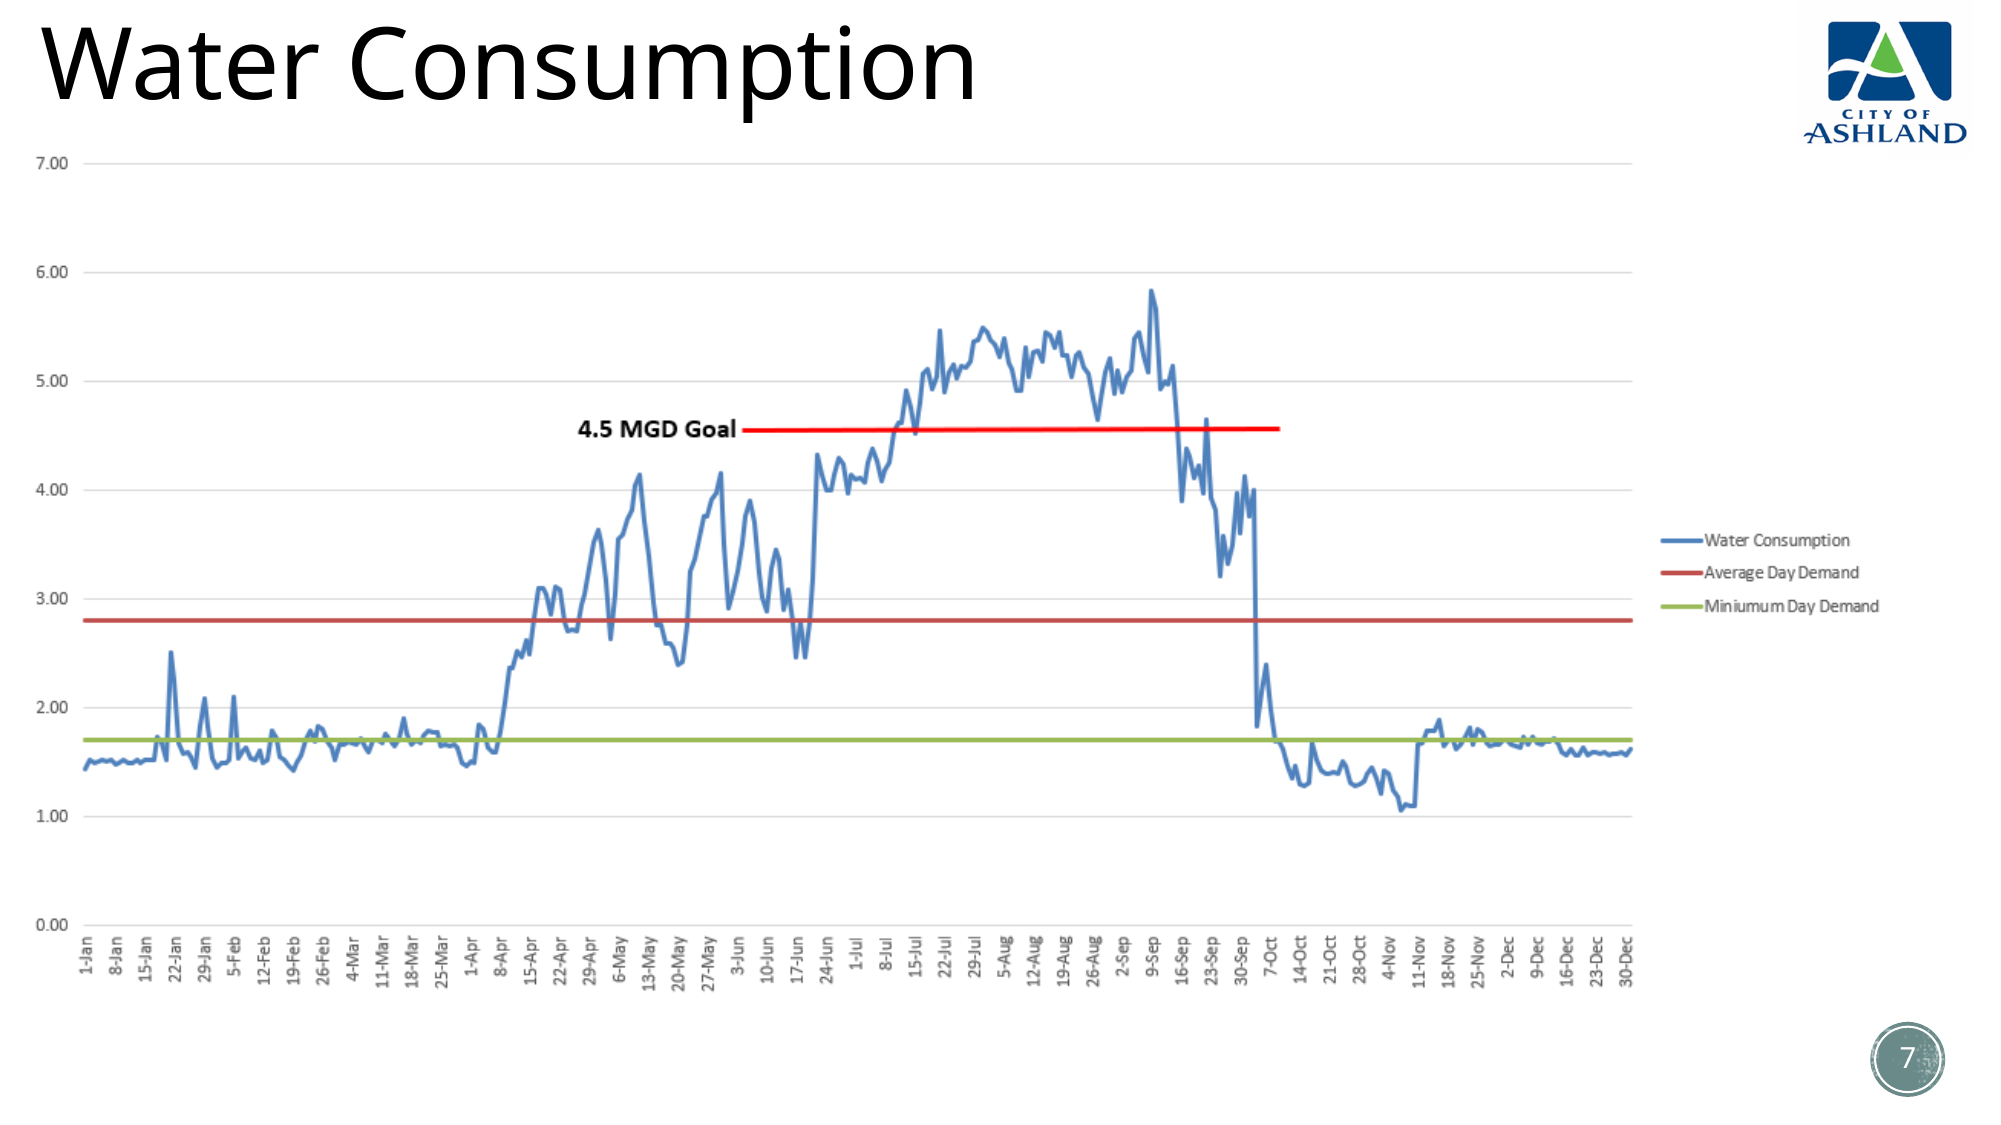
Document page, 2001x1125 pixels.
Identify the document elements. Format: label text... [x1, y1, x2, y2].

picture [1797, 0, 1973, 158]
slide_number 7 [1855, 1028, 1961, 1089]
title Water Consumption [25, 0, 1676, 135]
picture [28, 148, 1886, 998]
